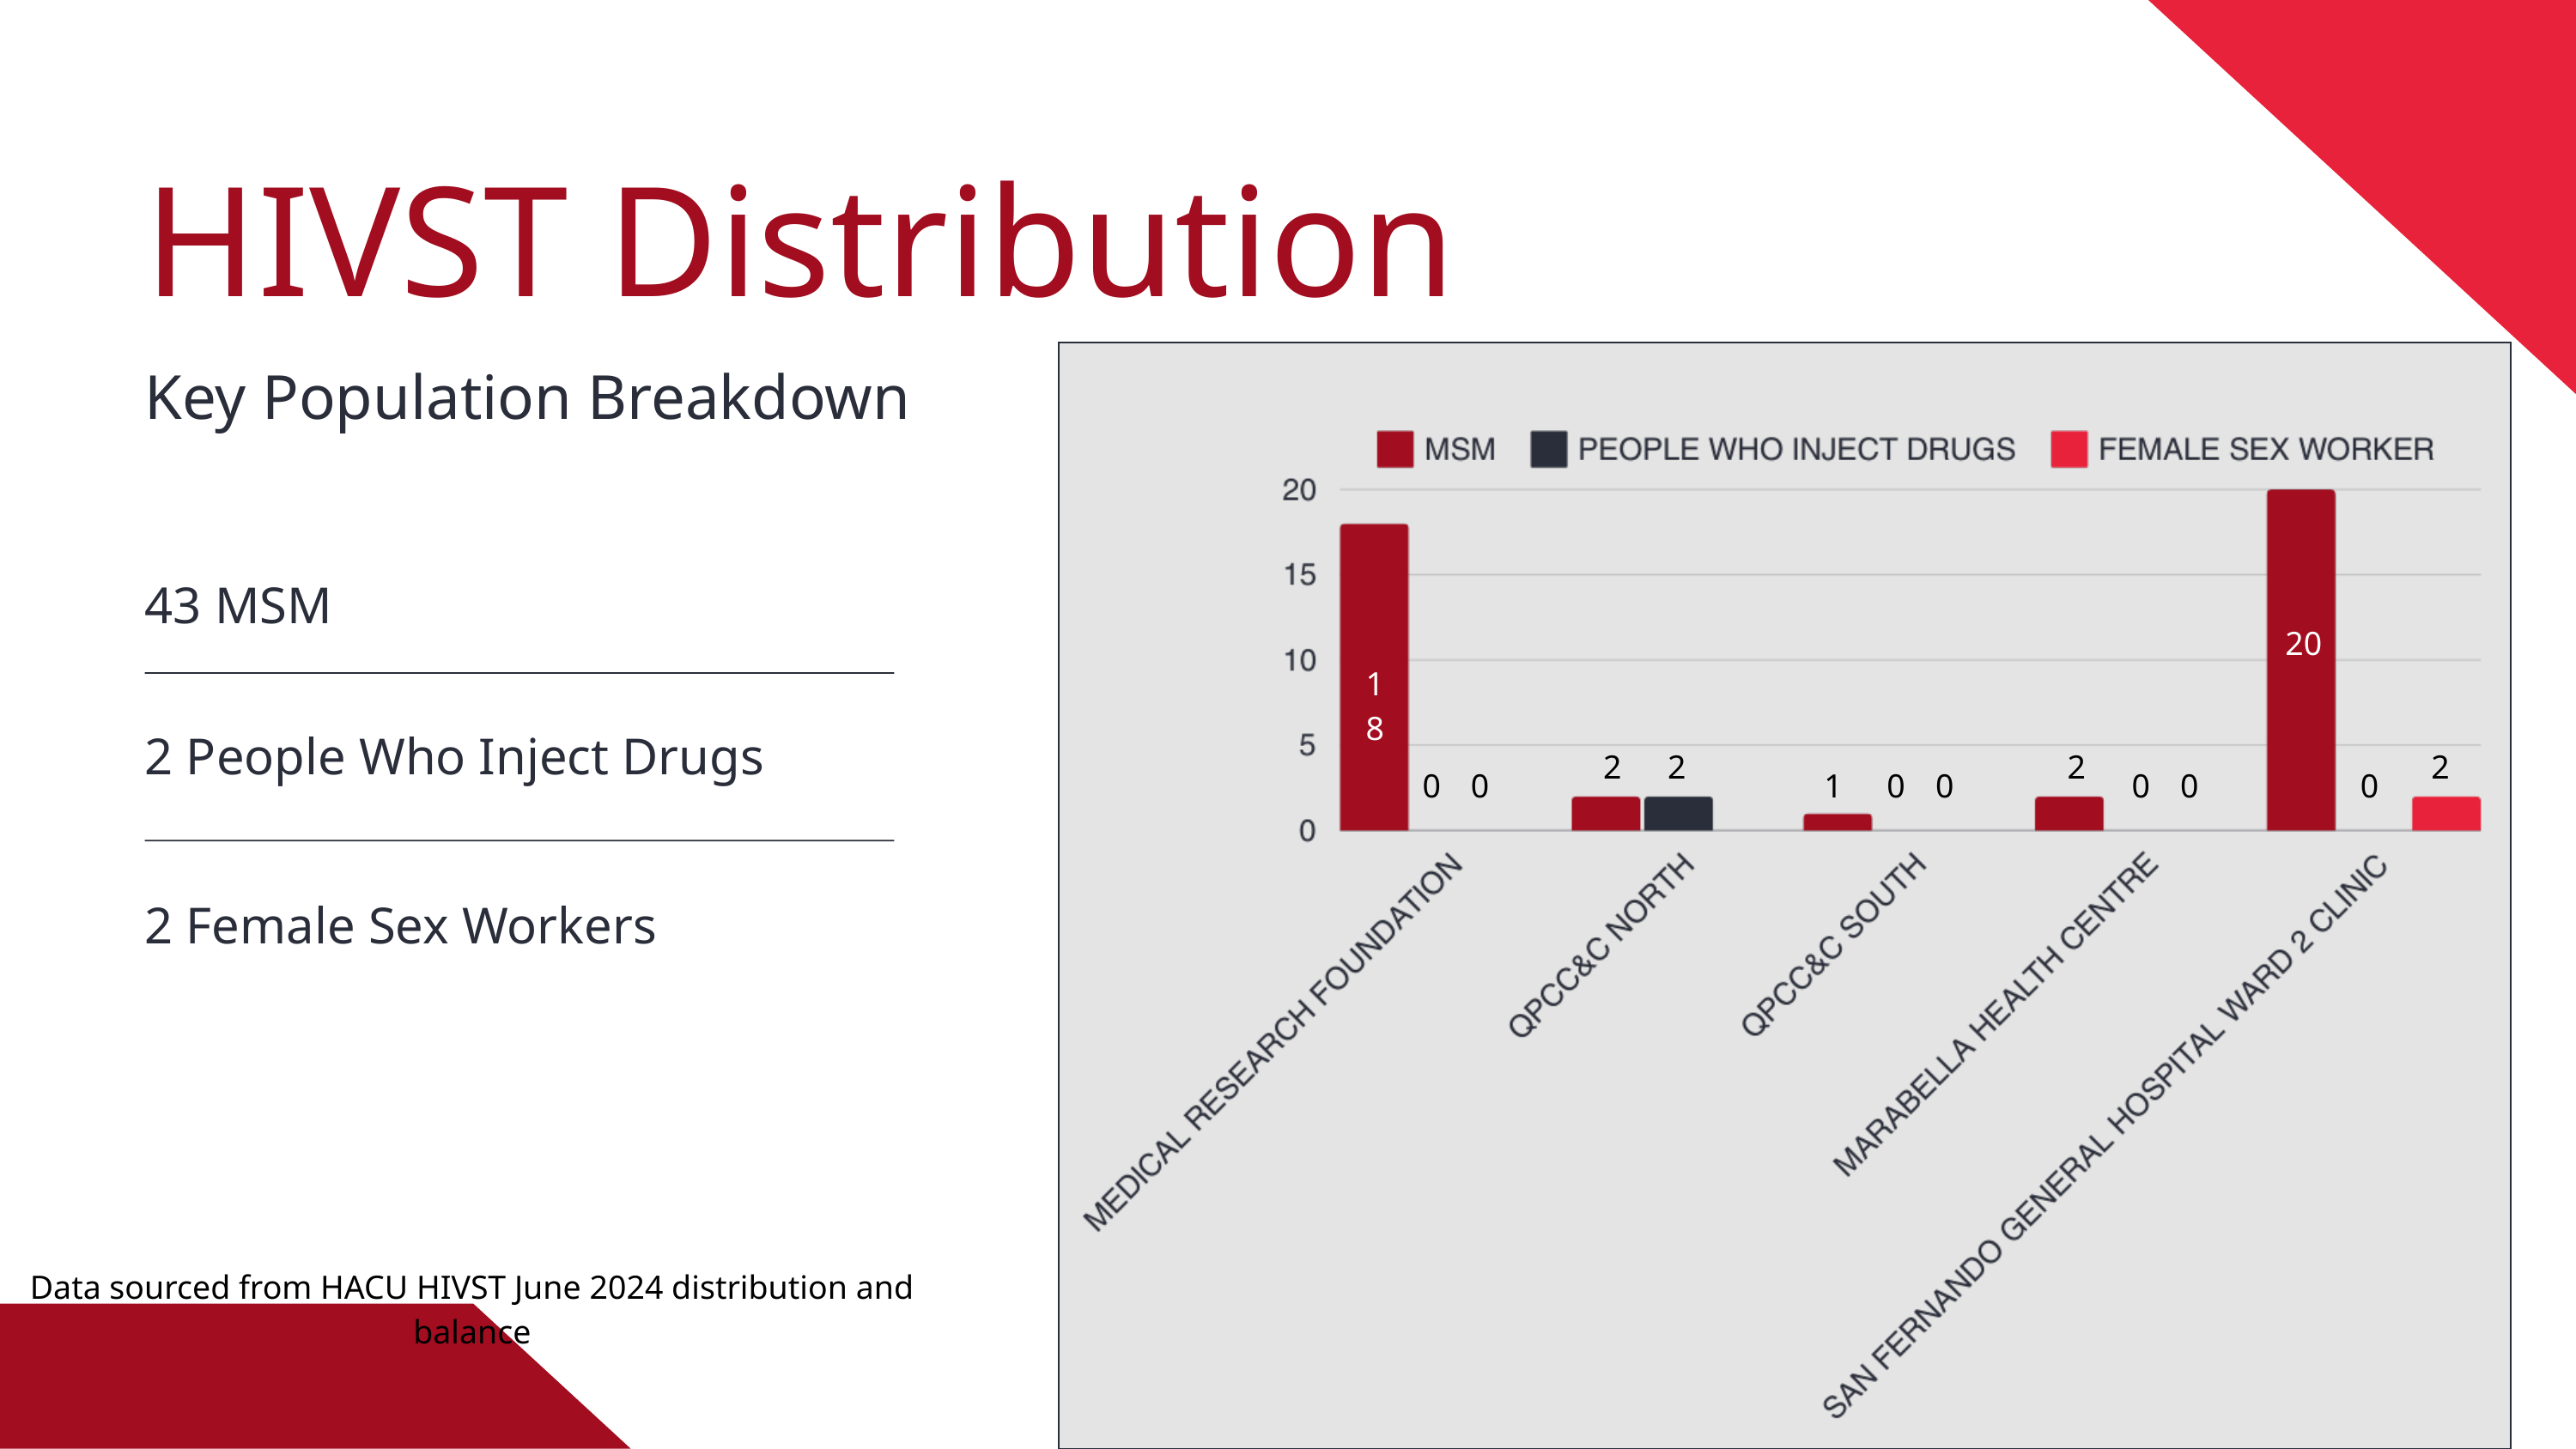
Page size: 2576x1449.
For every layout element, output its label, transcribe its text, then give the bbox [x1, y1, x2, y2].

text_box Data sourced from HACU HIVST June 2024 distribution and balance [28, 1260, 916, 1351]
picture [941, 270, 2576, 1449]
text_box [0, 1303, 631, 1449]
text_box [2034, 0, 2576, 395]
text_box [144, 144, 1556, 427]
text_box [144, 574, 917, 955]
